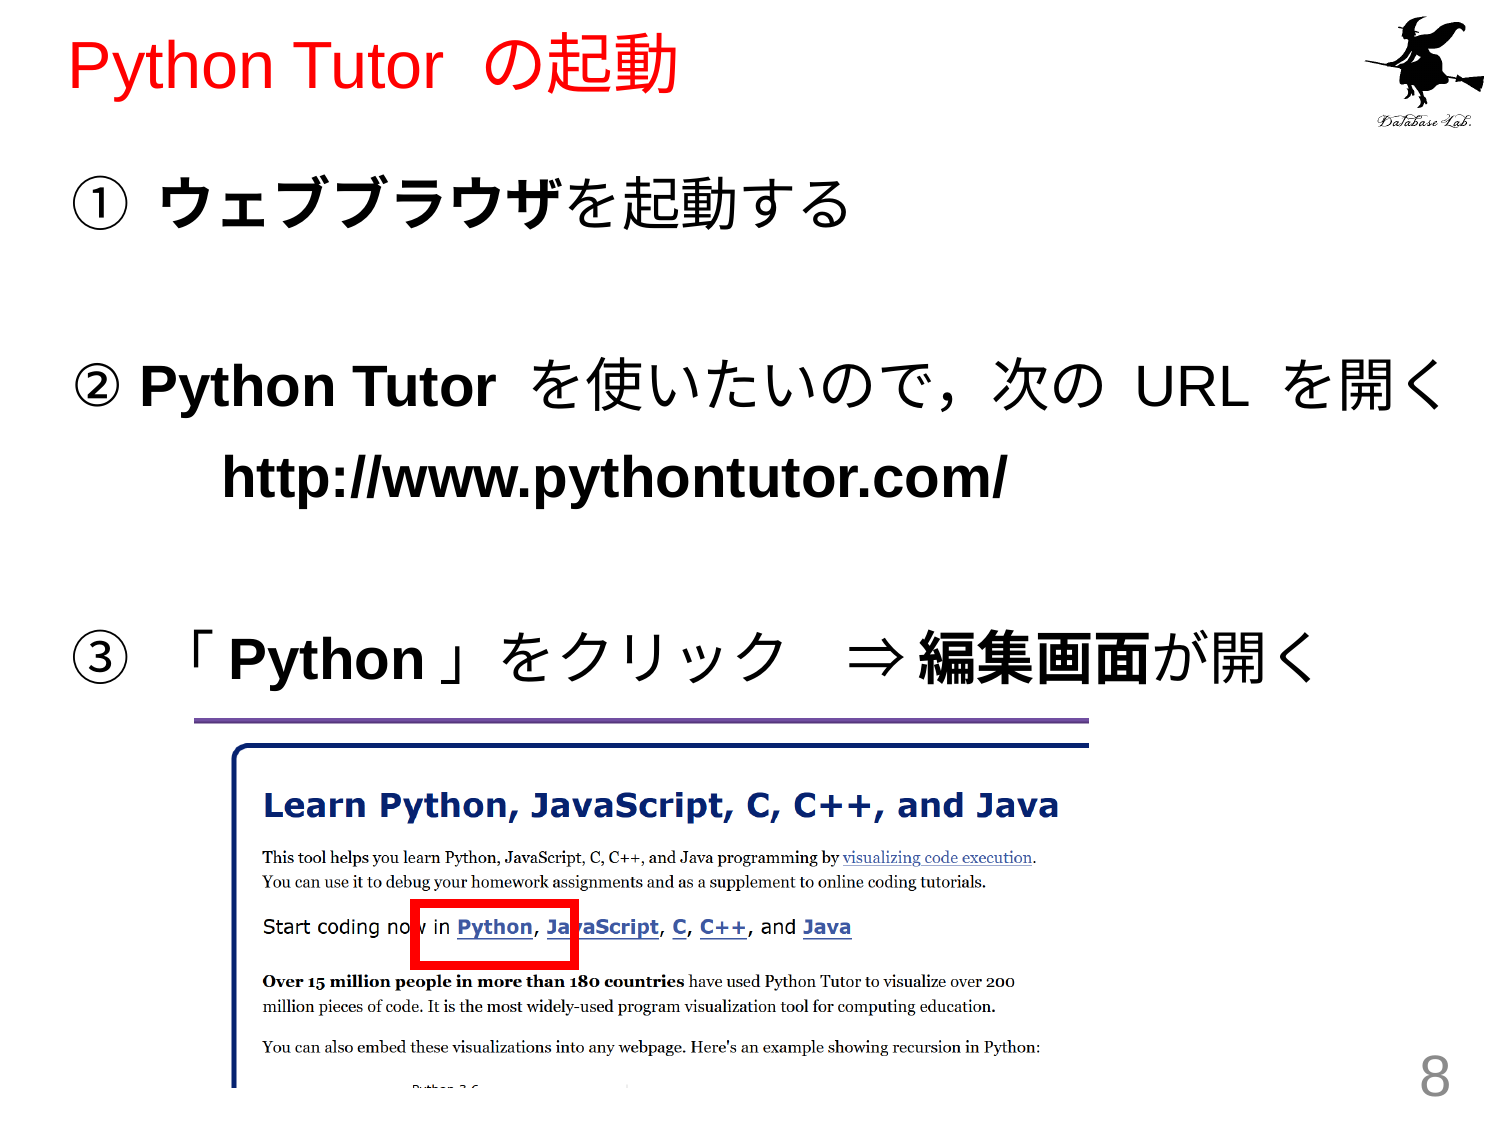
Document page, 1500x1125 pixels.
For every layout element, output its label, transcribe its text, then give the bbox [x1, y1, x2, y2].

list ① ウェブブラウザを起動する ② Python Tutor を使いたいので，次の URL を開く http://www.pythontutor.com/ ③ 「Python」をクリック ⇒ 編集画面が開く [55, 159, 1480, 981]
picture [194, 718, 1089, 1088]
picture [1362, 14, 1486, 130]
slide_number 8 [1129, 1042, 1467, 1103]
title Python Tutor の起動 [52, 28, 1441, 106]
